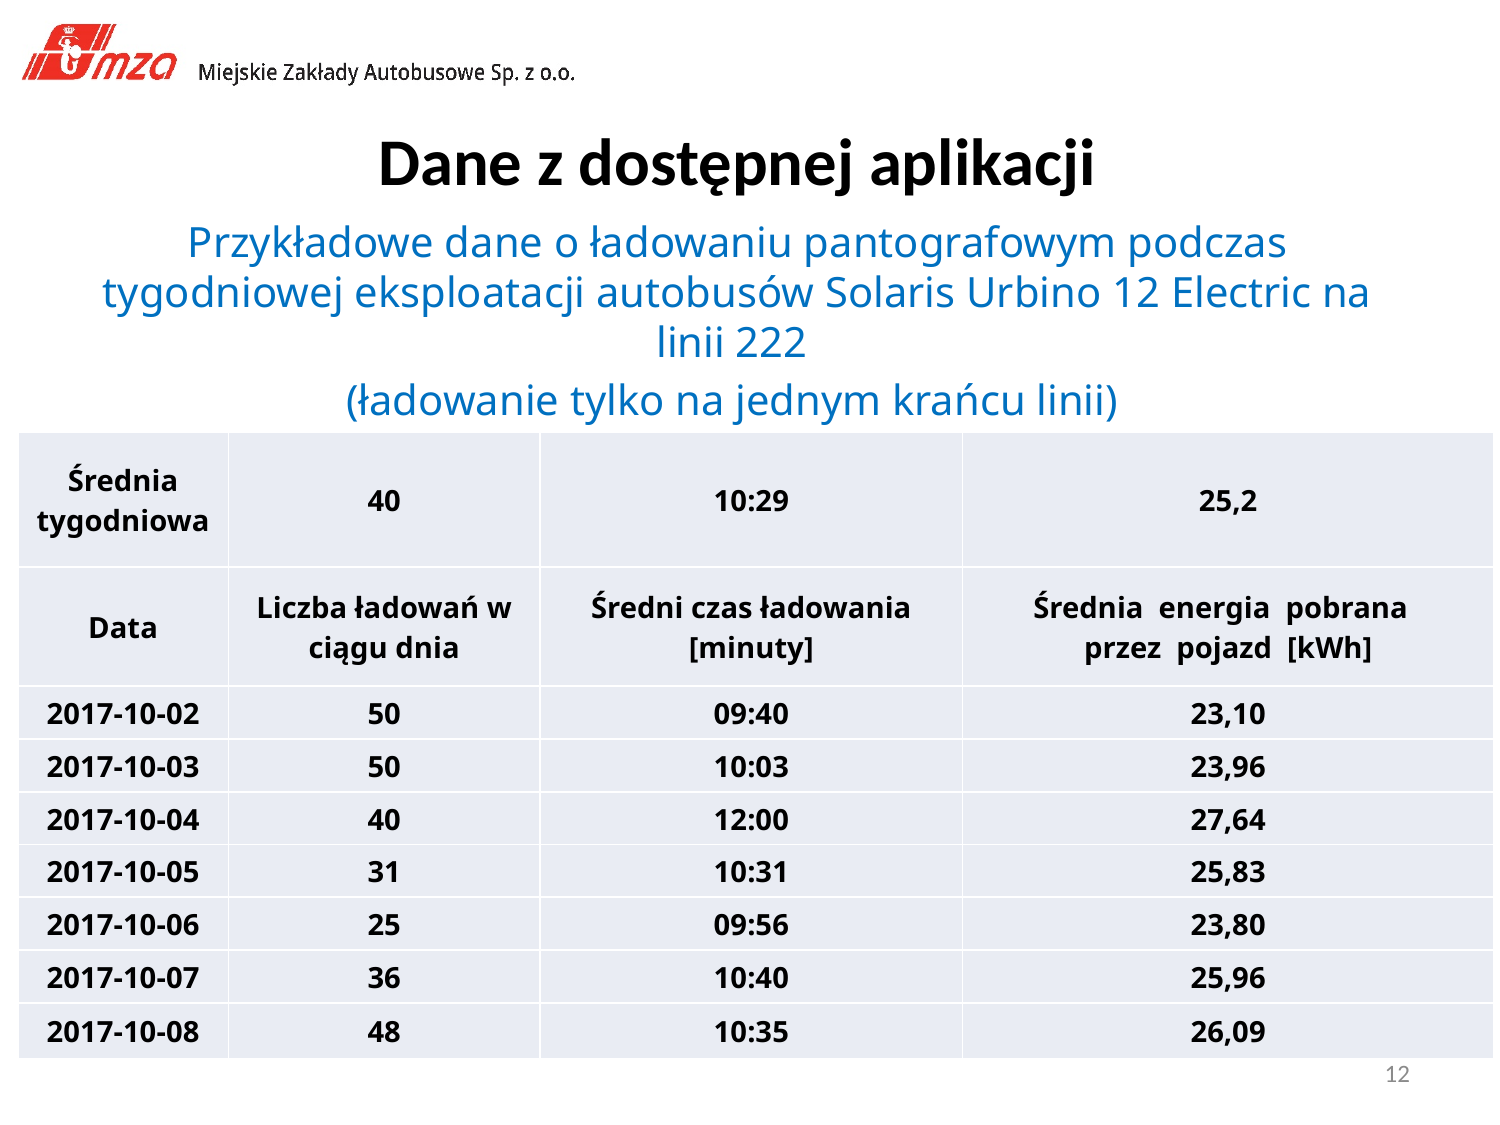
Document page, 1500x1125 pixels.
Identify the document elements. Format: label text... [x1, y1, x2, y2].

table_cell 40 [229, 793, 539, 844]
table_cell 2017-10-03 [19, 740, 228, 791]
table_cell 10:35 [541, 1004, 962, 1058]
table_cell 31 [229, 845, 539, 896]
list Przykładowe dane o ładowaniu pantografowym podczas tygodniowej eksploatacji autobusów Solaris Urbino 12 Electric na linii 222 (ładowanie tylko na jednym krańcu linii) [86, 208, 1388, 433]
table_header 10:29 [541, 433, 962, 566]
table_cell 10:03 [541, 740, 962, 791]
table_header Średnia tygodniowa [19, 433, 228, 566]
table_cell 23,80 [963, 898, 1493, 949]
table_cell 25 [229, 898, 539, 949]
table_cell 50 [229, 740, 539, 791]
table_cell 36 [229, 951, 539, 1002]
table_header 40 [229, 433, 539, 566]
table_cell Liczba ładowań w ciągu dnia [229, 568, 539, 685]
table_cell 25,83 [963, 845, 1493, 896]
table_cell 27,64 [963, 793, 1493, 844]
table_cell 50 [229, 687, 539, 738]
table_cell Średni czas ładowania [minuty] [541, 568, 962, 685]
table_cell 2017-10-02 [19, 687, 228, 738]
table_cell 48 [229, 1004, 539, 1058]
table_header 25,2 [963, 433, 1493, 566]
table_cell 09:40 [541, 687, 962, 738]
title Dane z dostępnej aplikacji [62, 65, 1413, 253]
table_cell 09:56 [541, 898, 962, 949]
slide_number 12 [1074, 1042, 1425, 1103]
table_cell 23,10 [963, 687, 1493, 738]
table_cell 10:40 [541, 951, 962, 1002]
table_cell 2017-10-06 [19, 898, 228, 949]
table_cell 26,09 [963, 1004, 1493, 1058]
table_cell 2017-10-05 [19, 845, 228, 896]
picture [0, 0, 597, 119]
table_cell 12:00 [541, 793, 962, 844]
table_cell Data [19, 568, 228, 685]
table_cell 2017-10-08 [19, 1004, 228, 1058]
table_cell 10:31 [541, 845, 962, 896]
table_cell Średnia energia pobrana przez pojazd [kWh] [963, 568, 1493, 685]
table_cell 2017-10-07 [19, 951, 228, 1002]
table_cell 2017-10-04 [19, 793, 228, 844]
table_cell 25,96 [963, 951, 1493, 1002]
table_cell 23,96 [963, 740, 1493, 791]
